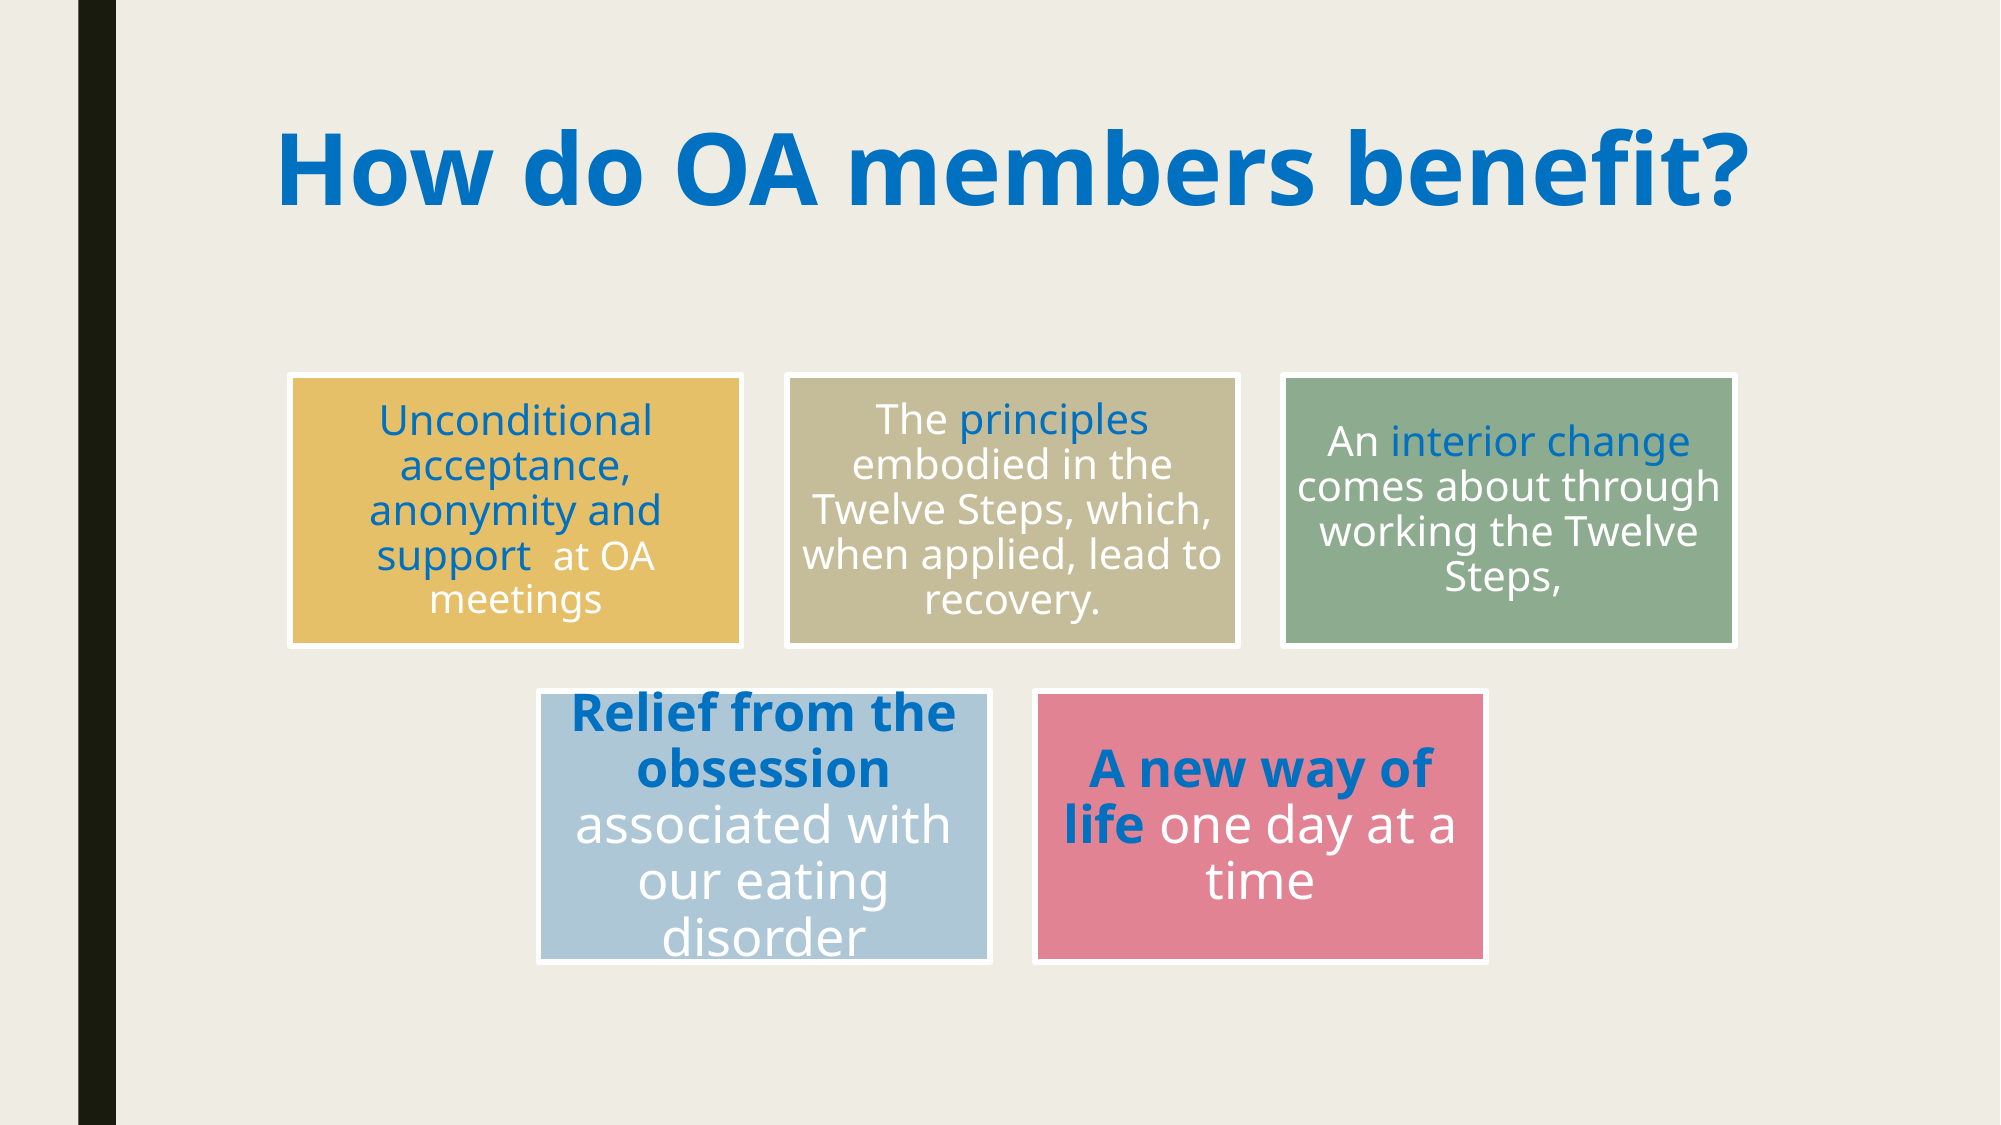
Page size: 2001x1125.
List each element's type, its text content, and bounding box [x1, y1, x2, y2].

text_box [289, 374, 1735, 986]
title How do OA members benefit? [224, 111, 1801, 357]
